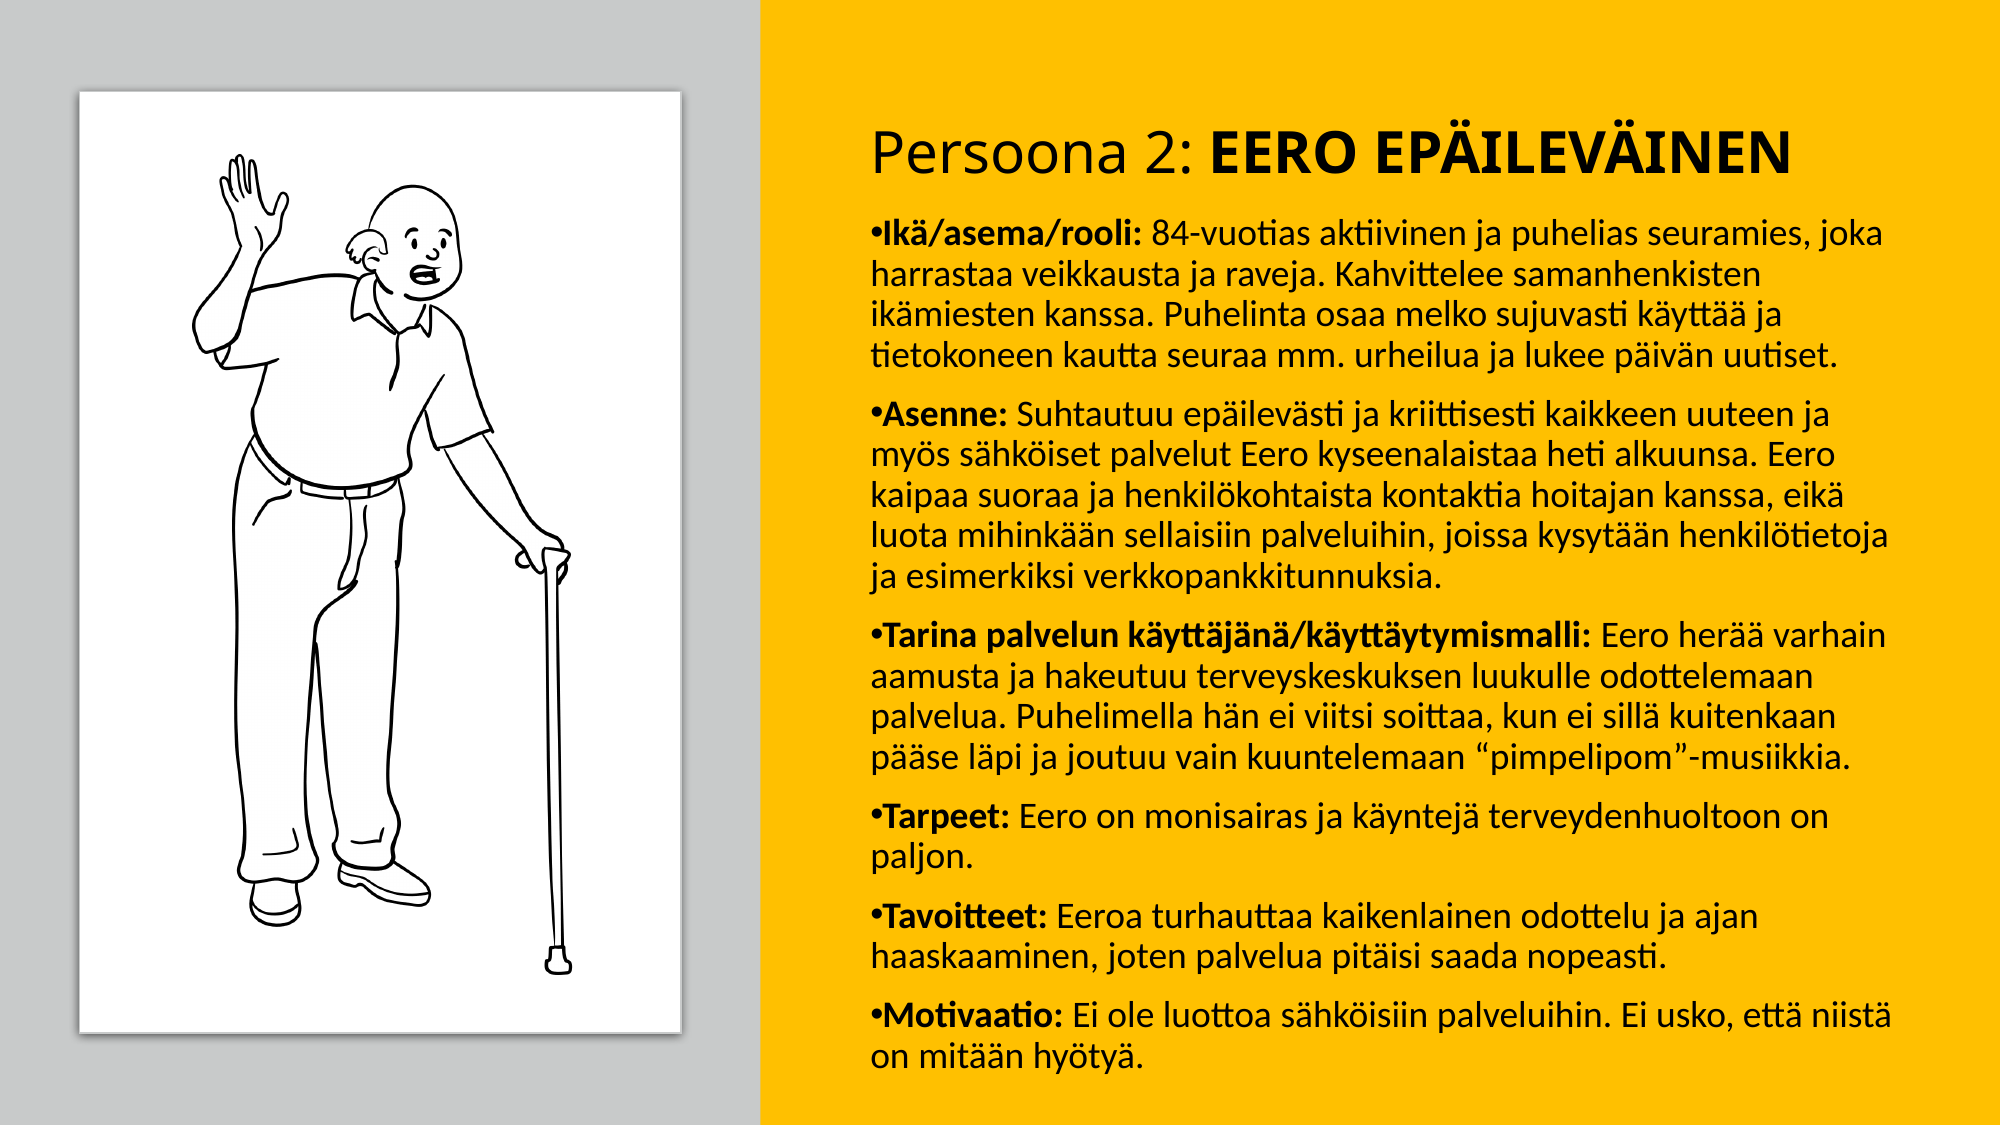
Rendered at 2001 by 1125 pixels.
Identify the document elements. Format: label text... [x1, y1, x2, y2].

picture [182, 143, 578, 981]
list Ikä/asema/rooli: 84-vuotias aktiivinen ja puhelias seuramies, joka harrastaa veikkausta ja raveja. Kahvittelee samanhenkisten ikämiesten kanssa. Puhelinta osaa melko sujuvasti käyttää ja tietokoneen kautta seuraa mm. urheilua ja lukee päivän uutiset. Asenne: Suhtautuu epäilevästi ja kriittisesti kaikkeen uuteen ja myös sähköiset palvelut Eero kyseenalaistaa heti alkuunsa. Eero kaipaa suoraa ja henkilökohtaista kontaktia hoitajan kanssa, eikä luota mihinkään sellaisiin palveluihin, joissa kysytään henkilötietoja ja esimerkiksi verkkopankkitunnuksia. Tarina palvelun käyttäjänä/käyttäytymismalli: Eero herää varhain aamusta ja hakeutuu terveyskeskuksen luukulle odottelemaan palvelua. Puhelimella hän ei viitsi soittaa, kun ei sillä kuitenkaan pääse läpi ja joutuu vain kuuntelemaan “pimpelipom”-musiikkia. Tarpeet: Eero on monisairas ja käyntejä terveydenhuoltoon on paljon. Tavoitteet: Eeroa turhauttaa kaikenlainen odottelu ja ajan haaskaaminen, joten palvelua pitäisi saada nopeasti. Motivaatio: Ei ole luottoa sähköisiin palveluihin. Ei usko, että niistä on mitään hyötyä. [855, 205, 1909, 1096]
text_box [78, 91, 682, 1034]
title Persoona 2: EERO EPÄILEVÄINEN [855, 103, 1909, 205]
text_box [0, 0, 761, 1125]
